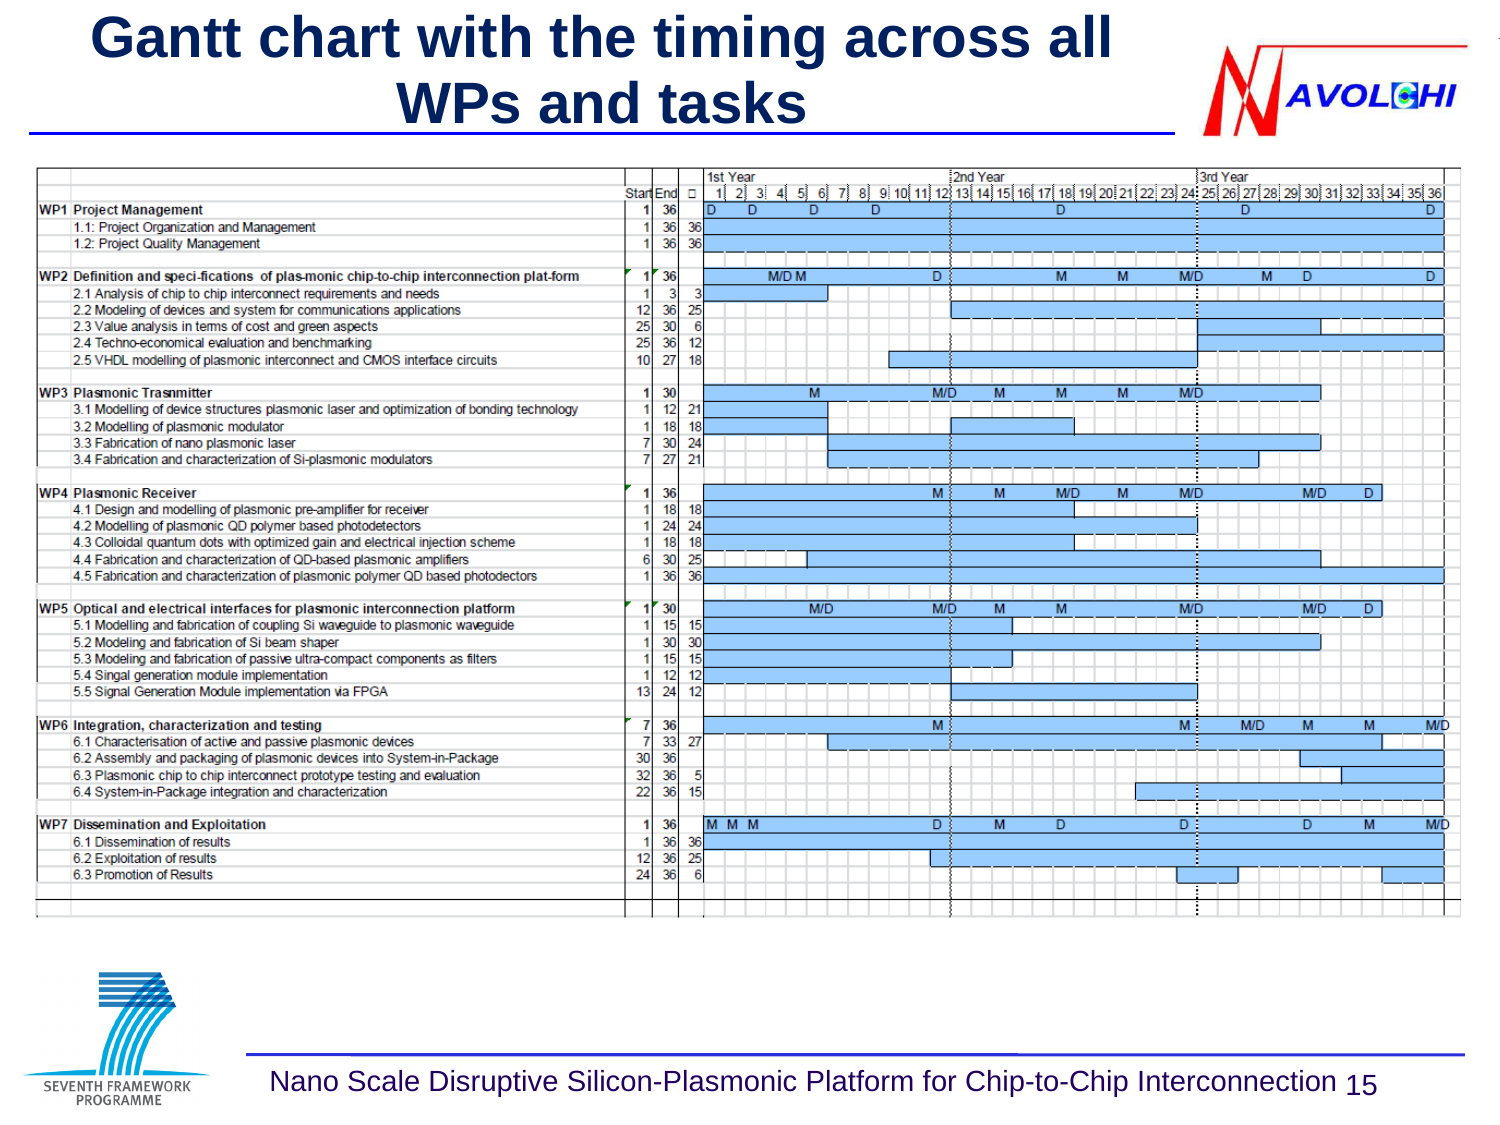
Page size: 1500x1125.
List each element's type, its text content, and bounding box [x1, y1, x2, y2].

picture [23, 972, 211, 1108]
title Gantt chart with the timing across all WPs and tasks [29, 19, 1175, 119]
picture [29, 160, 1471, 922]
picture [1175, 38, 1500, 147]
